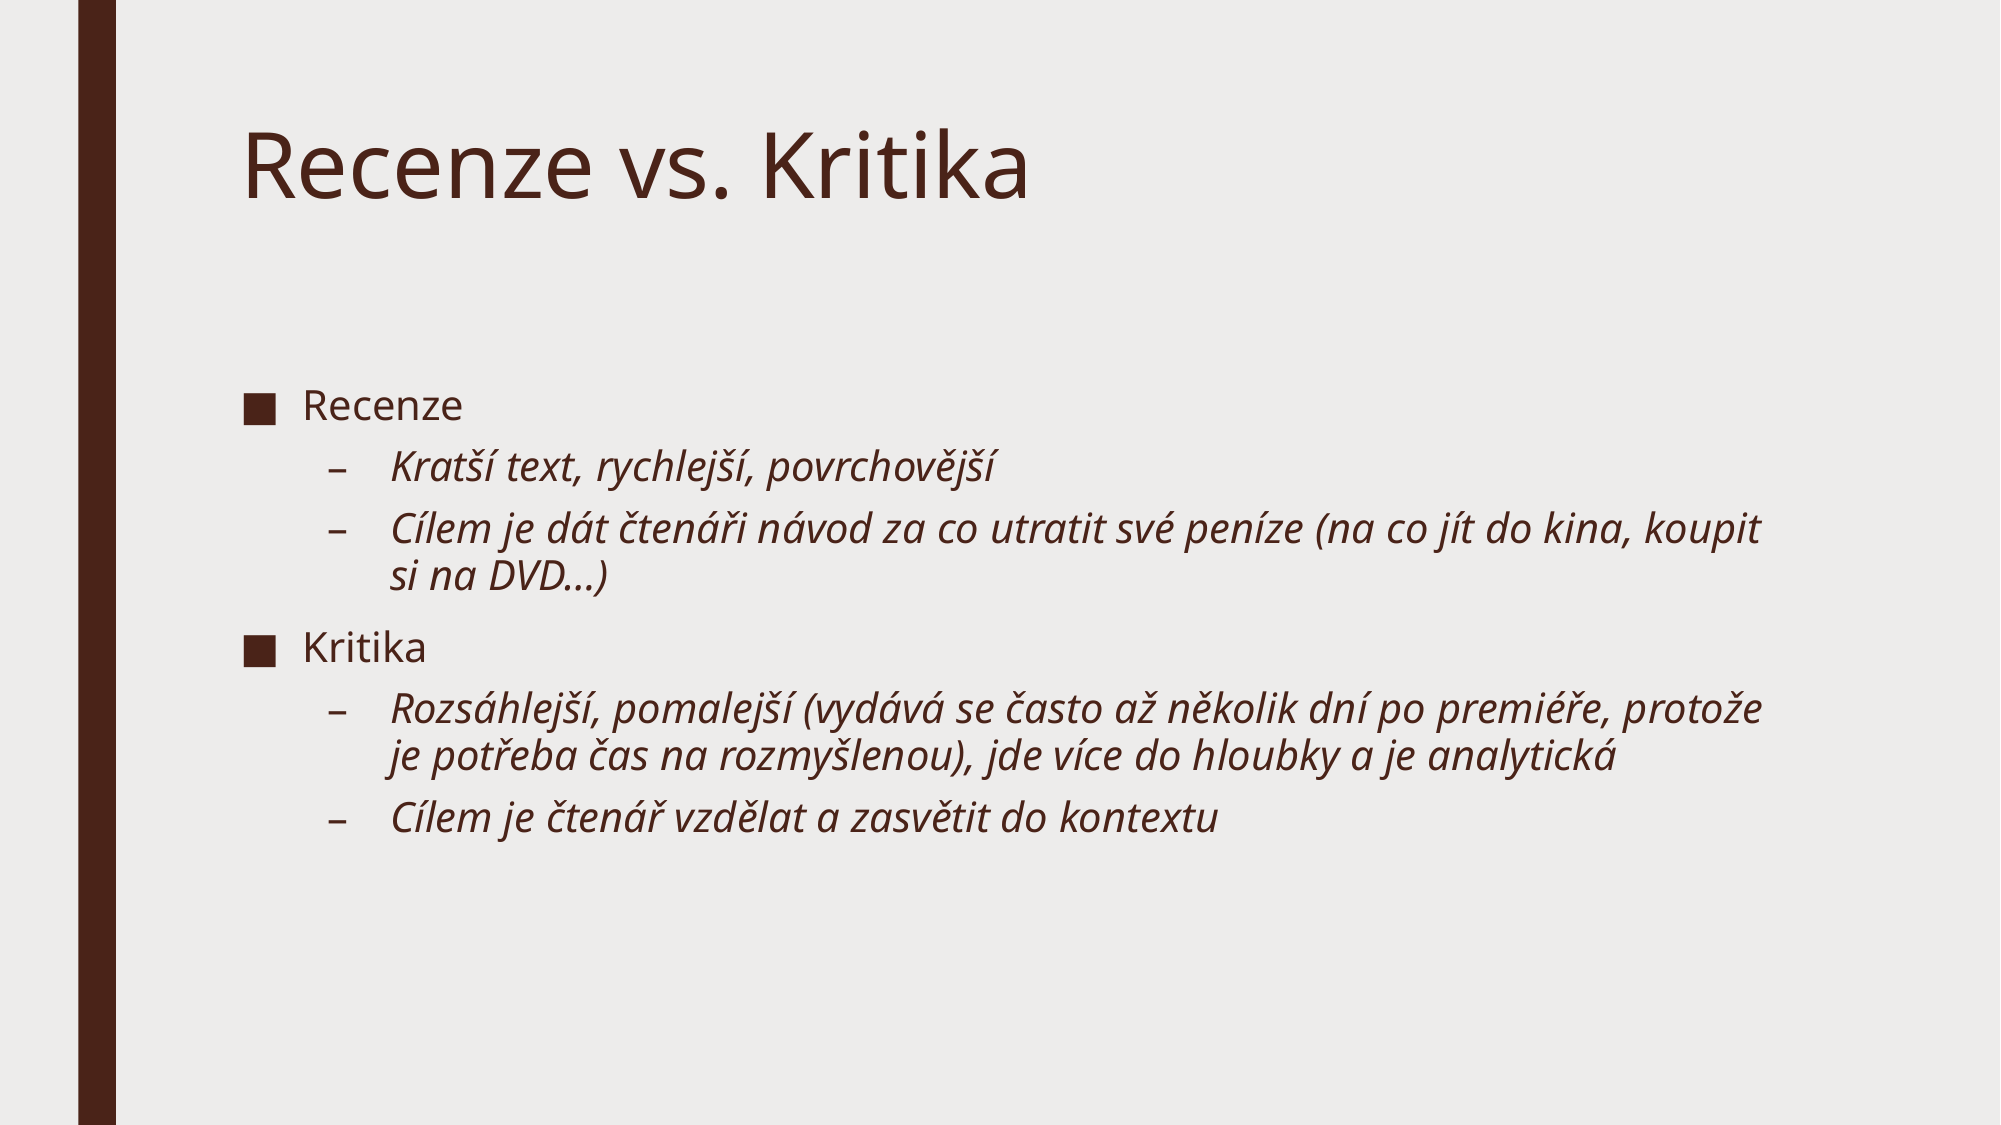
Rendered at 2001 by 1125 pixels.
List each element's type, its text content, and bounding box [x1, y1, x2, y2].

list Recenze Kratší text, rychlejší, povrchovější Cílem je dát čtenáři návod za co utratit své peníze (na co jít do kina, koupit si na DVD…) Kritika Rozsáhlejší, pomalejší (vydává se často až několik dní po premiéře, protože je potřeba čas na rozmyšlenou), jde více do hloubky a je analytická Cílem je čtenář vzdělat a zasvětit do kontextu [225, 375, 1800, 963]
title Recenze vs. Kritika [225, 112, 1800, 357]
